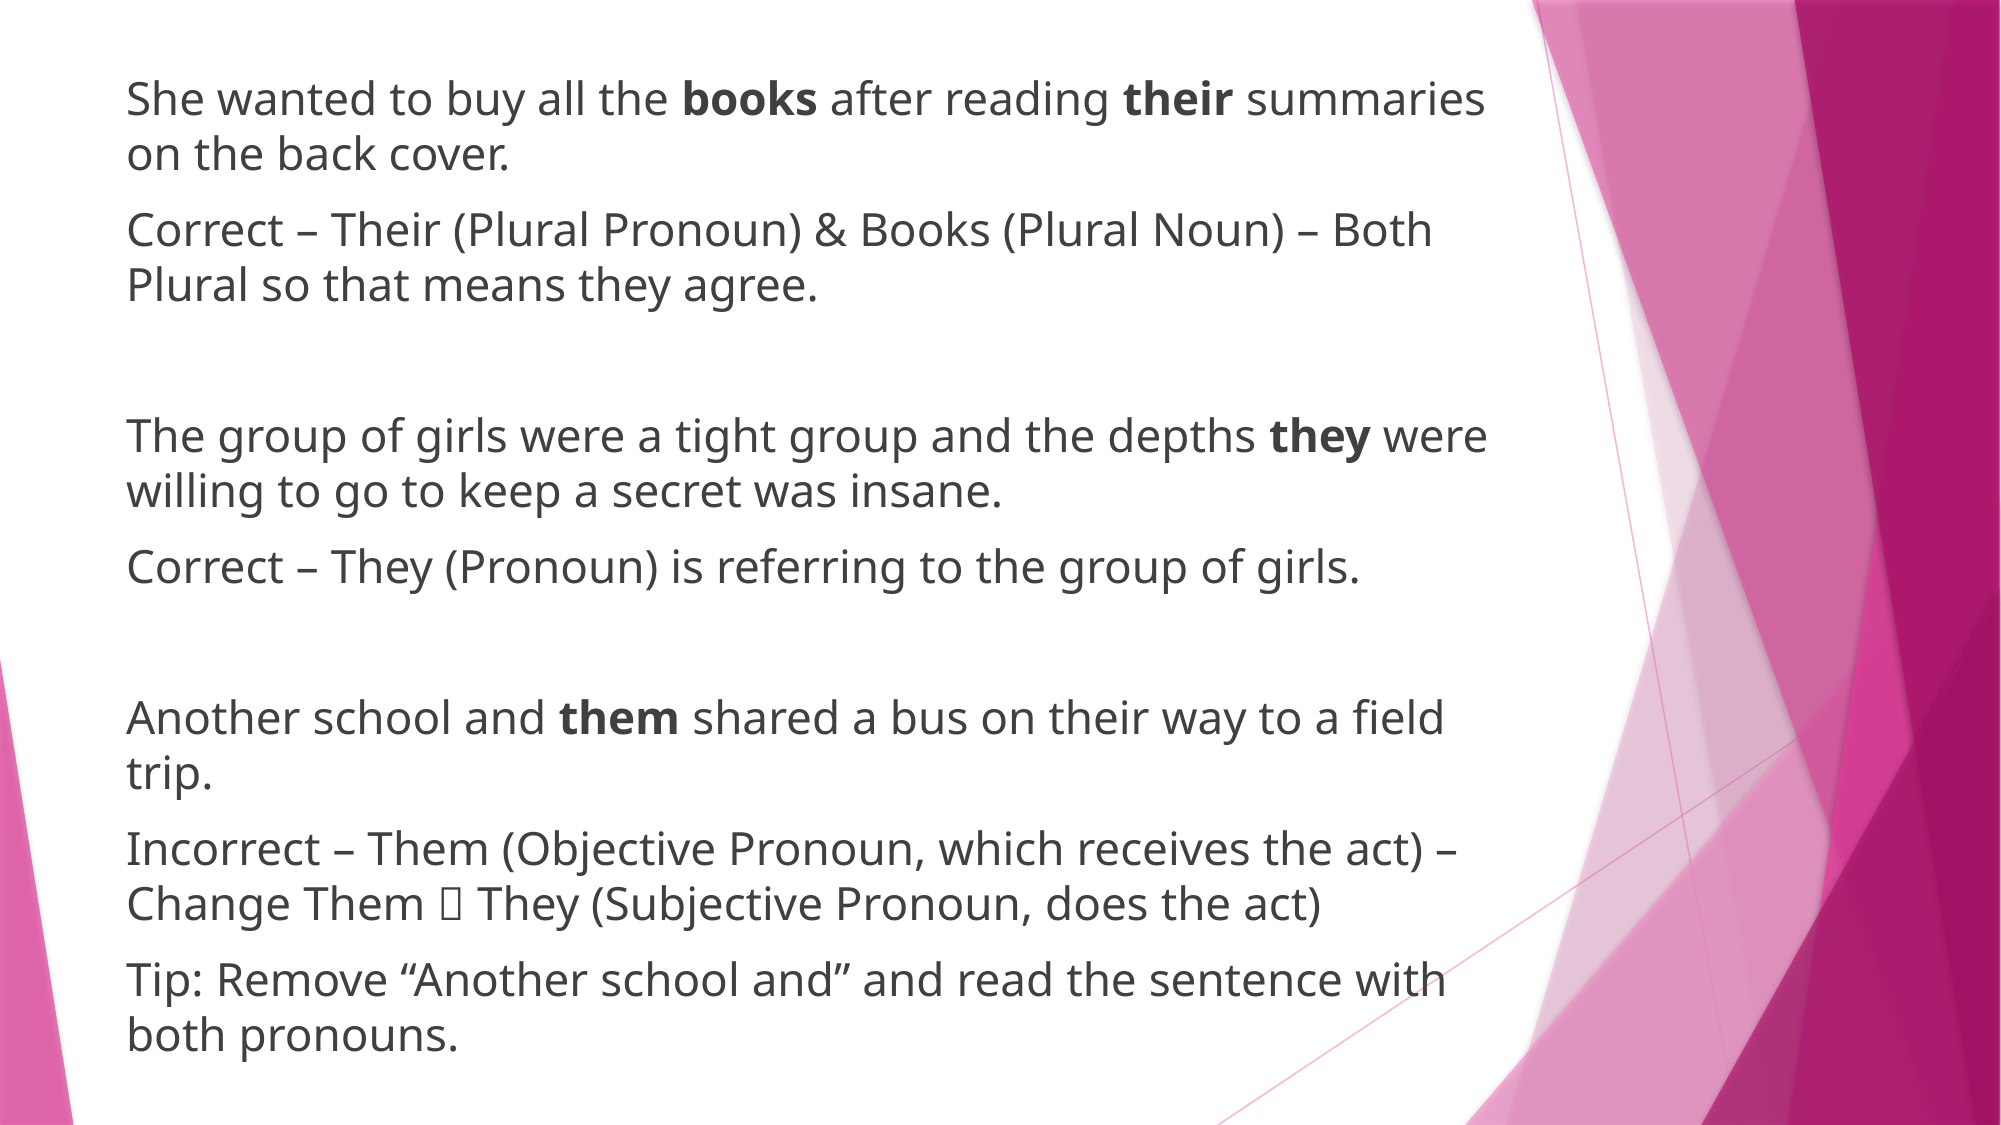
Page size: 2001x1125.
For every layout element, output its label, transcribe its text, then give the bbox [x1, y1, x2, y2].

list She wanted to buy all the books after reading their summaries on the back cover. Correct – Their (Plural Pronoun) & Books (Plural Noun) – Both Plural so that means they agree. The group of girls were a tight group and the depths they were willing to go to keep a secret was insane. Correct – They (Pronoun) is referring to the group of girls. Another school and them shared a bus on their way to a field trip. Incorrect – Them (Objective Pronoun, which receives the act) – Change Them  They (Subjective Pronoun, does the act) Tip: Remove “Another school and” and read the sentence with both pronouns. [111, 62, 1522, 1089]
